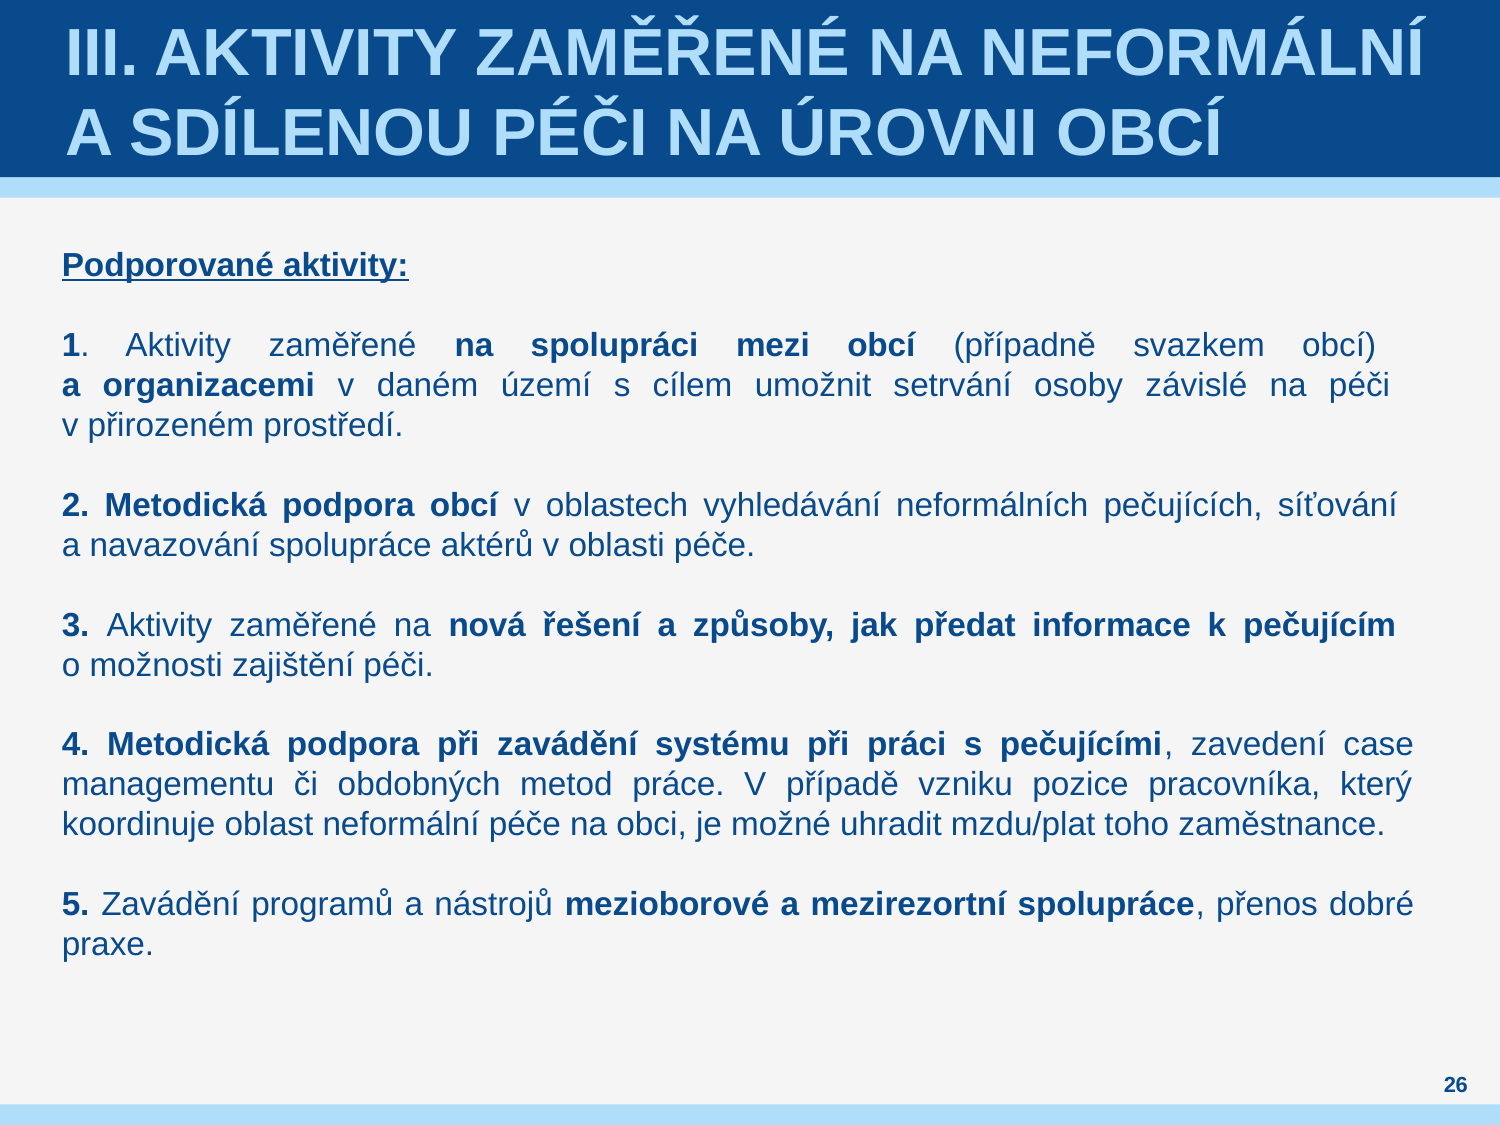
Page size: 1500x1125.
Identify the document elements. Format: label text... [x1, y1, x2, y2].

text_box Podporované aktivity: 1. Aktivity zaměřené na spolupráci mezi obcí (případně svazkem obcí) a organizacemi v daném území s cílem umožnit setrvání osoby závislé na péči v přirozeném prostředí. 2. Metodická podpora obcí v oblastech vyhledávání neformálních pečujících, síťování a navazování spolupráce aktérů v oblasti péče. 3. Aktivity zaměřené na nová řešení a způsoby, jak předat informace k pečujícím o možnosti zajištění péči. 4. Metodická podpora při zavádění systému při práci s pečujícími, zavedení case managementu či obdobných metod práce. V případě vzniku pozice pracovníka, který koordinuje oblast neformální péče na obci, je možné uhradit mzdu/plat toho zaměstnance. 5. Zavádění programů a nástrojů mezioborové a mezirezortní spolupráce, přenos dobré praxe. [47, 196, 1430, 970]
title III. Aktivity zaměřené na neformální a sdílenou péči na úrovni obcí [59, 0, 1441, 178]
slide_number 26 [1417, 1068, 1495, 1099]
text_box [34, 219, 739, 1099]
